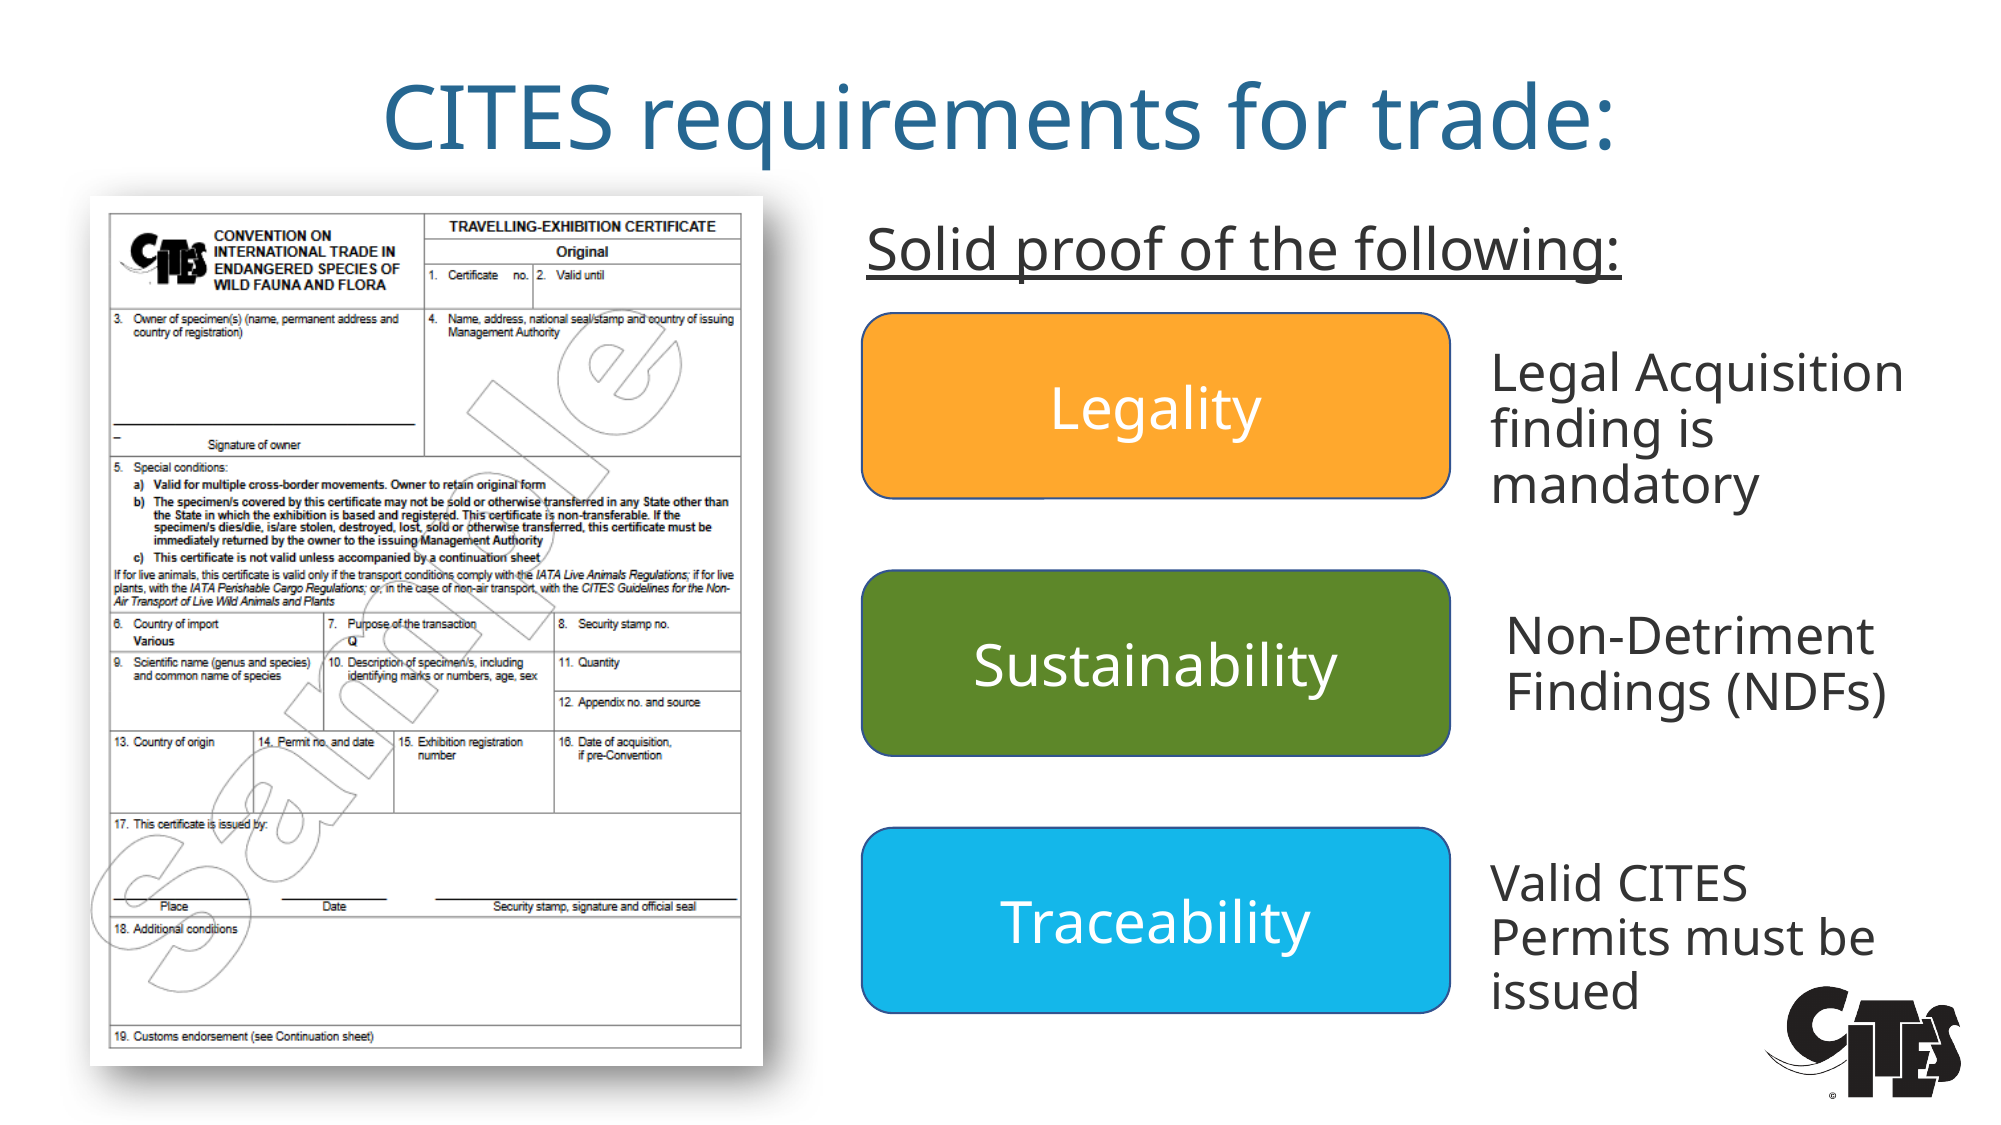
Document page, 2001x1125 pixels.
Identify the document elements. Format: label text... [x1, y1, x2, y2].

picture [1764, 986, 1961, 1099]
text_box Legal Acquisition finding is mandatory [1400, 339, 1990, 499]
text_box Solid proof of the following: [804, 213, 1699, 294]
text_box Legality [860, 312, 1451, 500]
text_box Traceability [860, 826, 1452, 1015]
text_box Sustainability [860, 569, 1452, 757]
text_box Non-Detriment Findings (NDFs) [1416, 602, 1937, 734]
text_box Valid CITES Permits must be issued [1400, 850, 1937, 983]
picture [89, 196, 763, 1066]
title CITES requirements for trade: [356, 59, 1644, 182]
